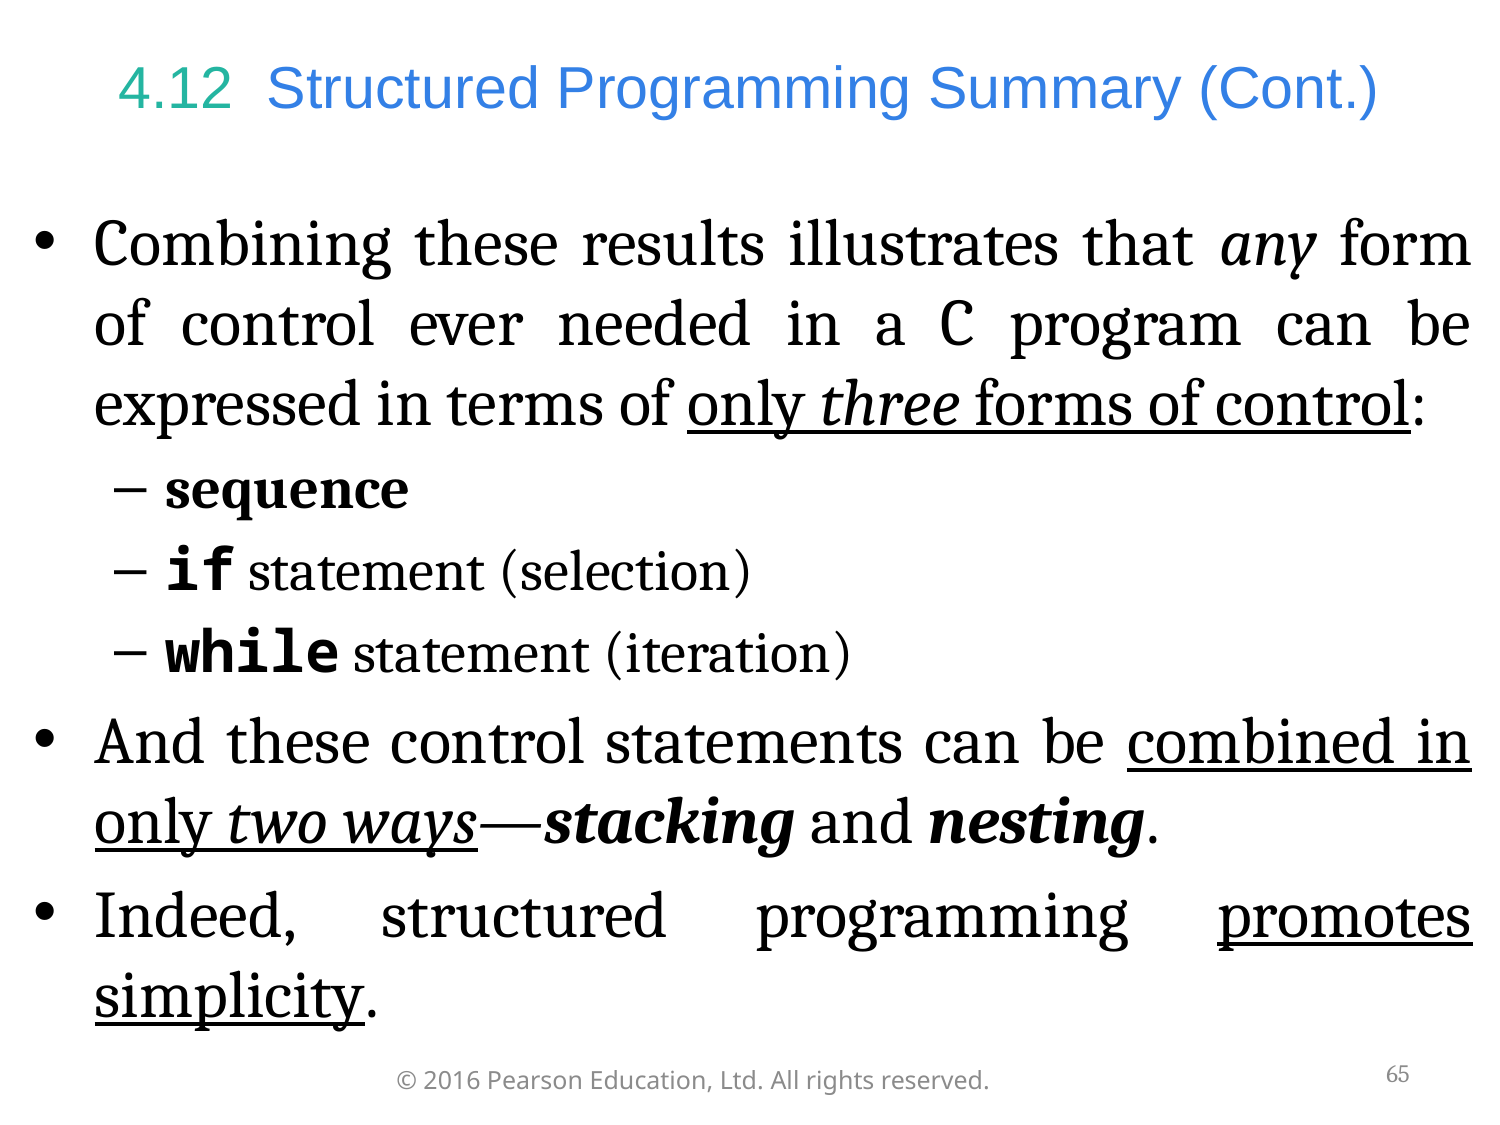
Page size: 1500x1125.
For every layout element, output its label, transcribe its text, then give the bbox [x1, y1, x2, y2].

slide_number 65 [1074, 1042, 1425, 1103]
title 4.12 Structured Programming Summary (Cont.) [74, 19, 1425, 150]
list Combining these results illustrates that any form of control ever needed in a C program can be expressed in terms of only three forms of control: sequence if statement (selection) while statement (iteration) And these control statements can be combined in only two ways—stacking and nesting. Indeed, structured programming promotes simplicity. [18, 191, 1488, 1043]
footer © 2016 Pearson Education, Ltd. All rights reserved. [287, 1050, 1100, 1110]
